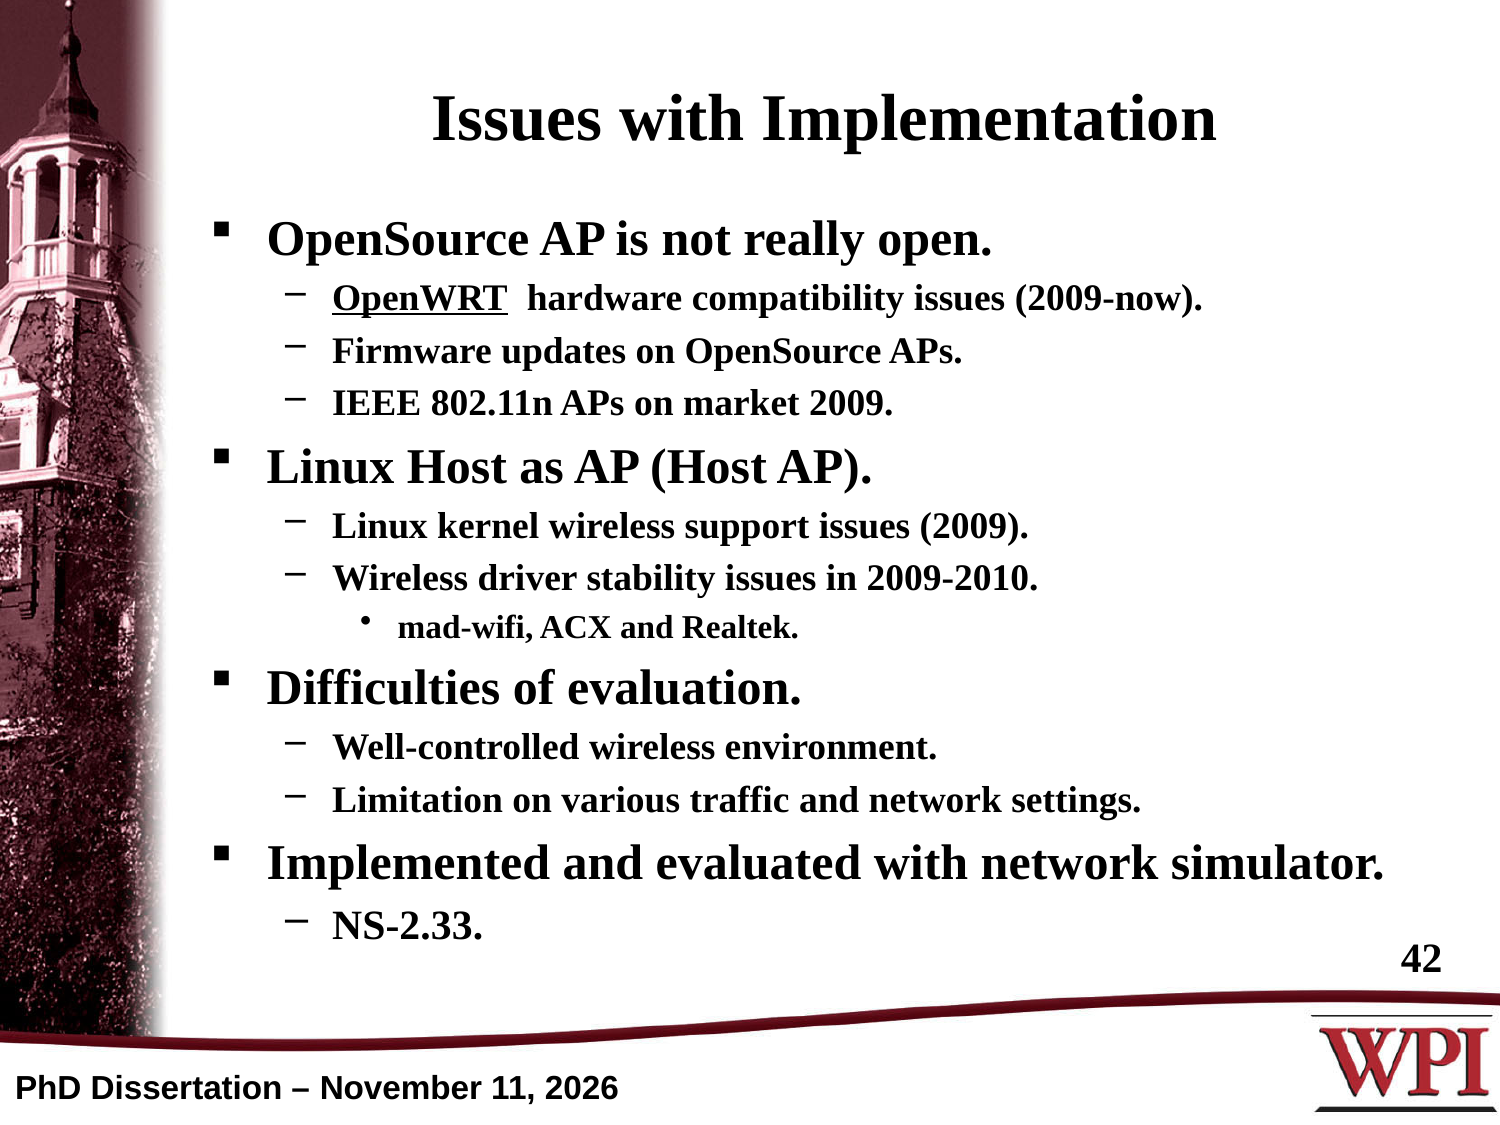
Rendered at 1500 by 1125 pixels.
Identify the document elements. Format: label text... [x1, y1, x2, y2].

list OpenSource AP is not really open. OpenWRT hardware compatibility issues (2009-now). Firmware updates on OpenSource APs. IEEE 802.11n APs on market 2009. Linux Host as AP (Host AP). Linux kernel wireless support issues (2009). Wireless driver stability issues in 2009-2010. mad-wifi, ACX and Realtek. Difficulties of evaluation. Well-controlled wireless environment. Limitation on various traffic and network settings. Implemented and evaluated with network simulator. NS-2.33. [195, 198, 1471, 988]
footer PhD Dissertation – April 28, 2014 [0, 1058, 833, 1125]
picture [0, 0, 1500, 1125]
slide_number 42 [1310, 922, 1458, 1001]
title Issues with Implementation [187, 31, 1463, 197]
